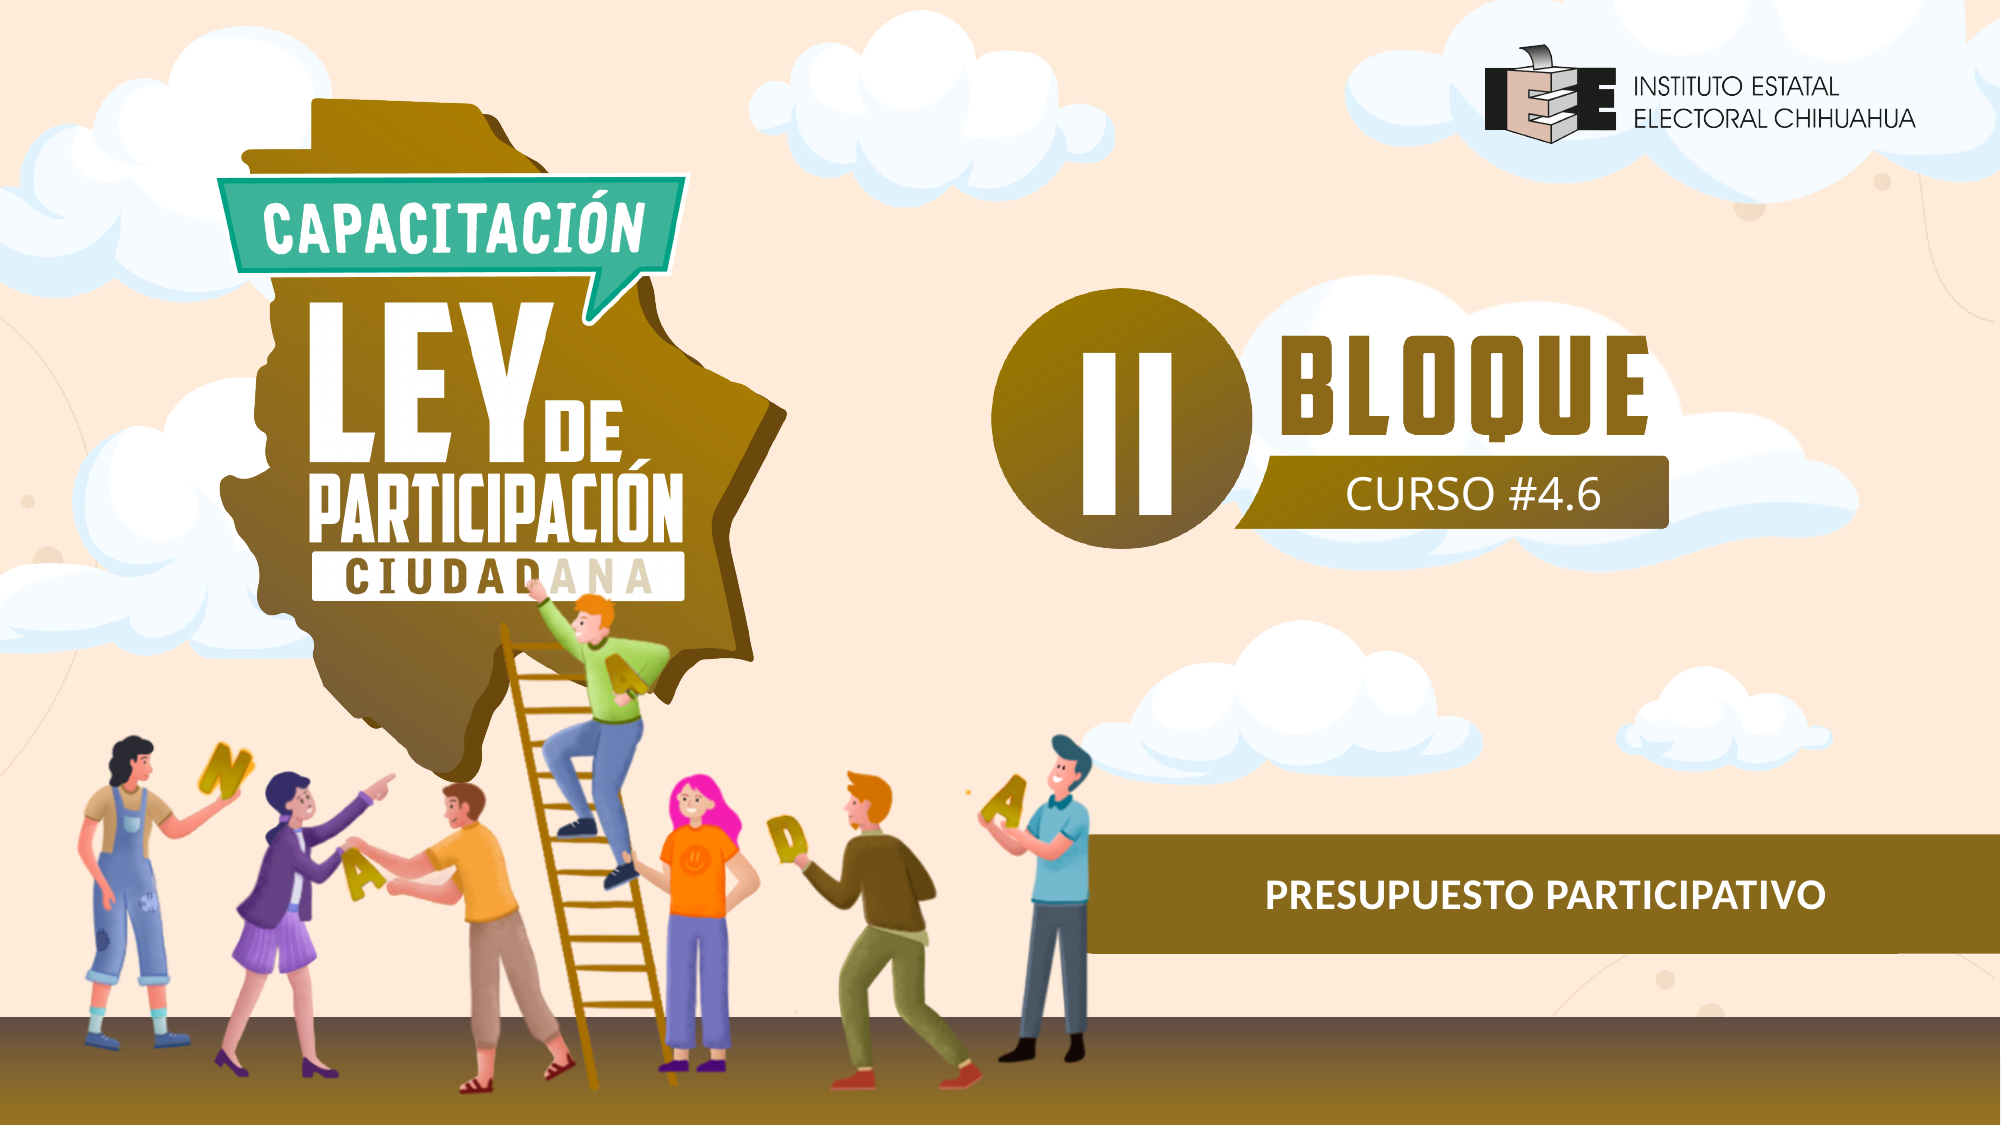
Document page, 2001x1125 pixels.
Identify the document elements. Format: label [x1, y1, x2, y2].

picture [0, 0, 2001, 1125]
picture [1485, 44, 1916, 144]
text_box [0, 0, 2000, 785]
text_box [1113, 834, 2000, 954]
